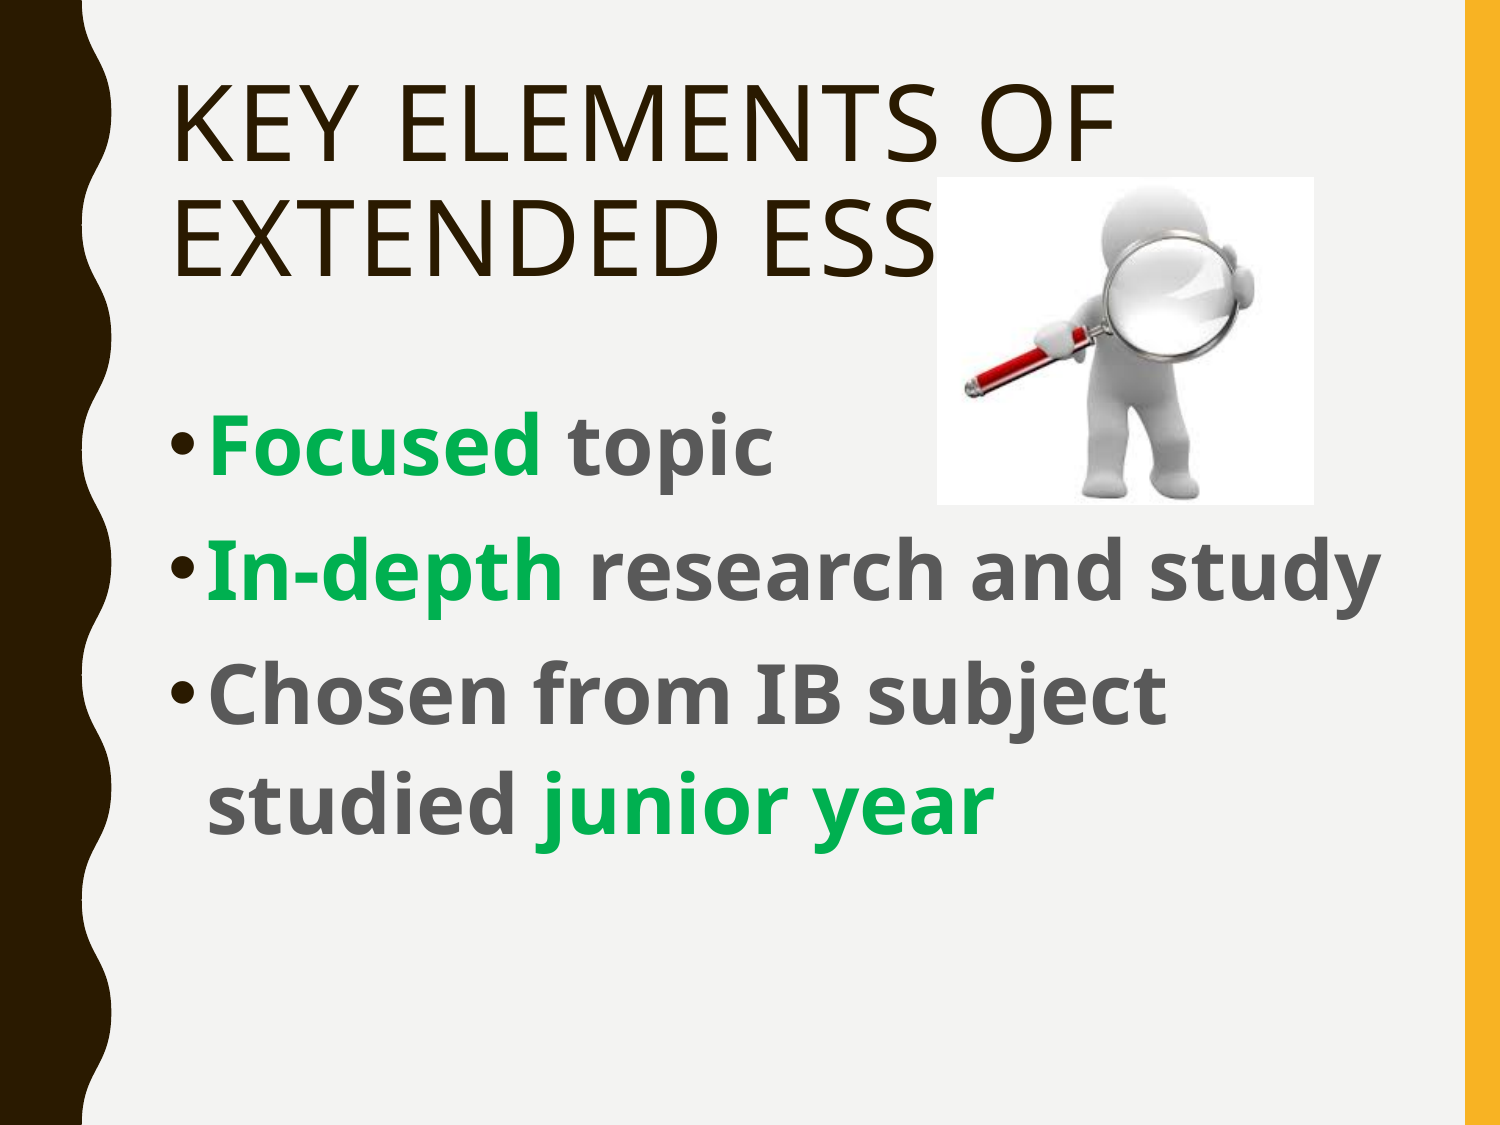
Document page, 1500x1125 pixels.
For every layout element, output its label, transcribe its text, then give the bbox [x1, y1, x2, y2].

list Focused topic In-depth research and study Chosen from IB subject studied junior year [154, 375, 1407, 965]
picture [937, 177, 1314, 505]
title Key Elements of Extended Essay [154, 62, 1407, 308]
